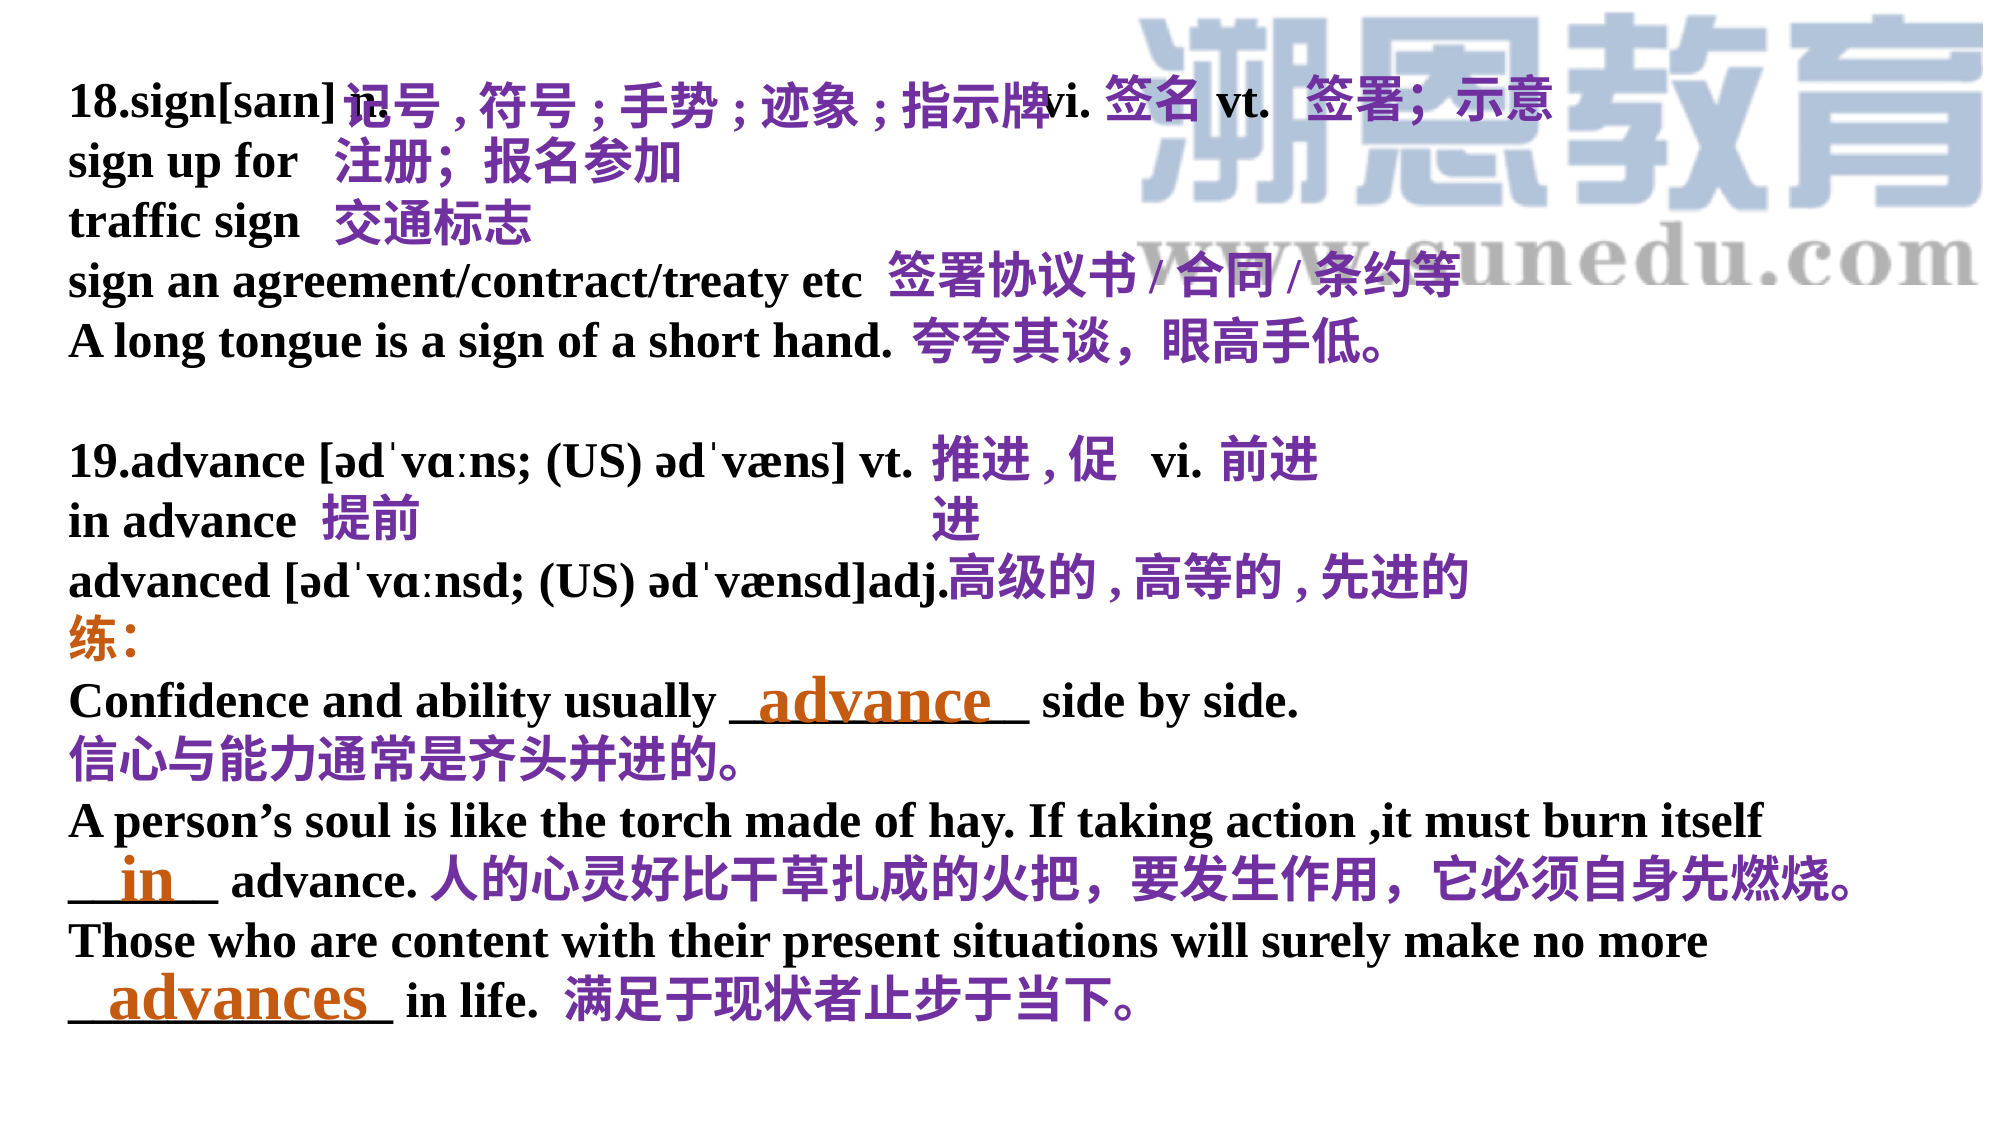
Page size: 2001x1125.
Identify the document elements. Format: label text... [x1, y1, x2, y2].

text_box 18.sign[saɪn] n. vi. vt. sign up for traffic sign sign an agreement/contract/treaty etc A long tongue is a sign of a short hand. 19.advance [ədˈvɑːns; (US) ədˈvæns] vt. vi. in advance advanced [ədˈvɑːnsd; (US) ədˈvænsd]adj. 练： Confidence and ability usually ____________ side by side. 信心与能力通常是齐头并进的。 A person’s soul is like the torch made of hay. If taking action ,it must burn itself ______ advance.人的心灵好比干草扎成的火把，要发生作用，它必须自身先燃烧。 Those who are content with their present situations will surely make no more _____________ in life. 满足于现状者止步于当下。 [53, 60, 1861, 1095]
text_box 夸夸其谈，眼高手低。 [896, 301, 1427, 377]
text_box 前进 [1204, 420, 1346, 495]
text_box in [105, 827, 191, 922]
text_box 交通标志 [319, 198, 549, 260]
picture [1134, 10, 1983, 285]
text_box 签署协议书/合同/条约等 [872, 235, 1478, 311]
text_box 记号,符号;手势;迹象;指示牌 [327, 50, 1082, 145]
text_box 提前 [306, 479, 436, 554]
text_box advances [93, 945, 384, 1041]
text_box advance [744, 648, 1008, 744]
text_box 注册；报名参加 [319, 122, 699, 198]
text_box 签署；示意 [1290, 60, 1571, 135]
text_box 签名 [1089, 60, 1220, 135]
text_box 推进,促进 [917, 420, 1169, 555]
text_box 高级的,高等的,先进的 [932, 538, 1486, 614]
